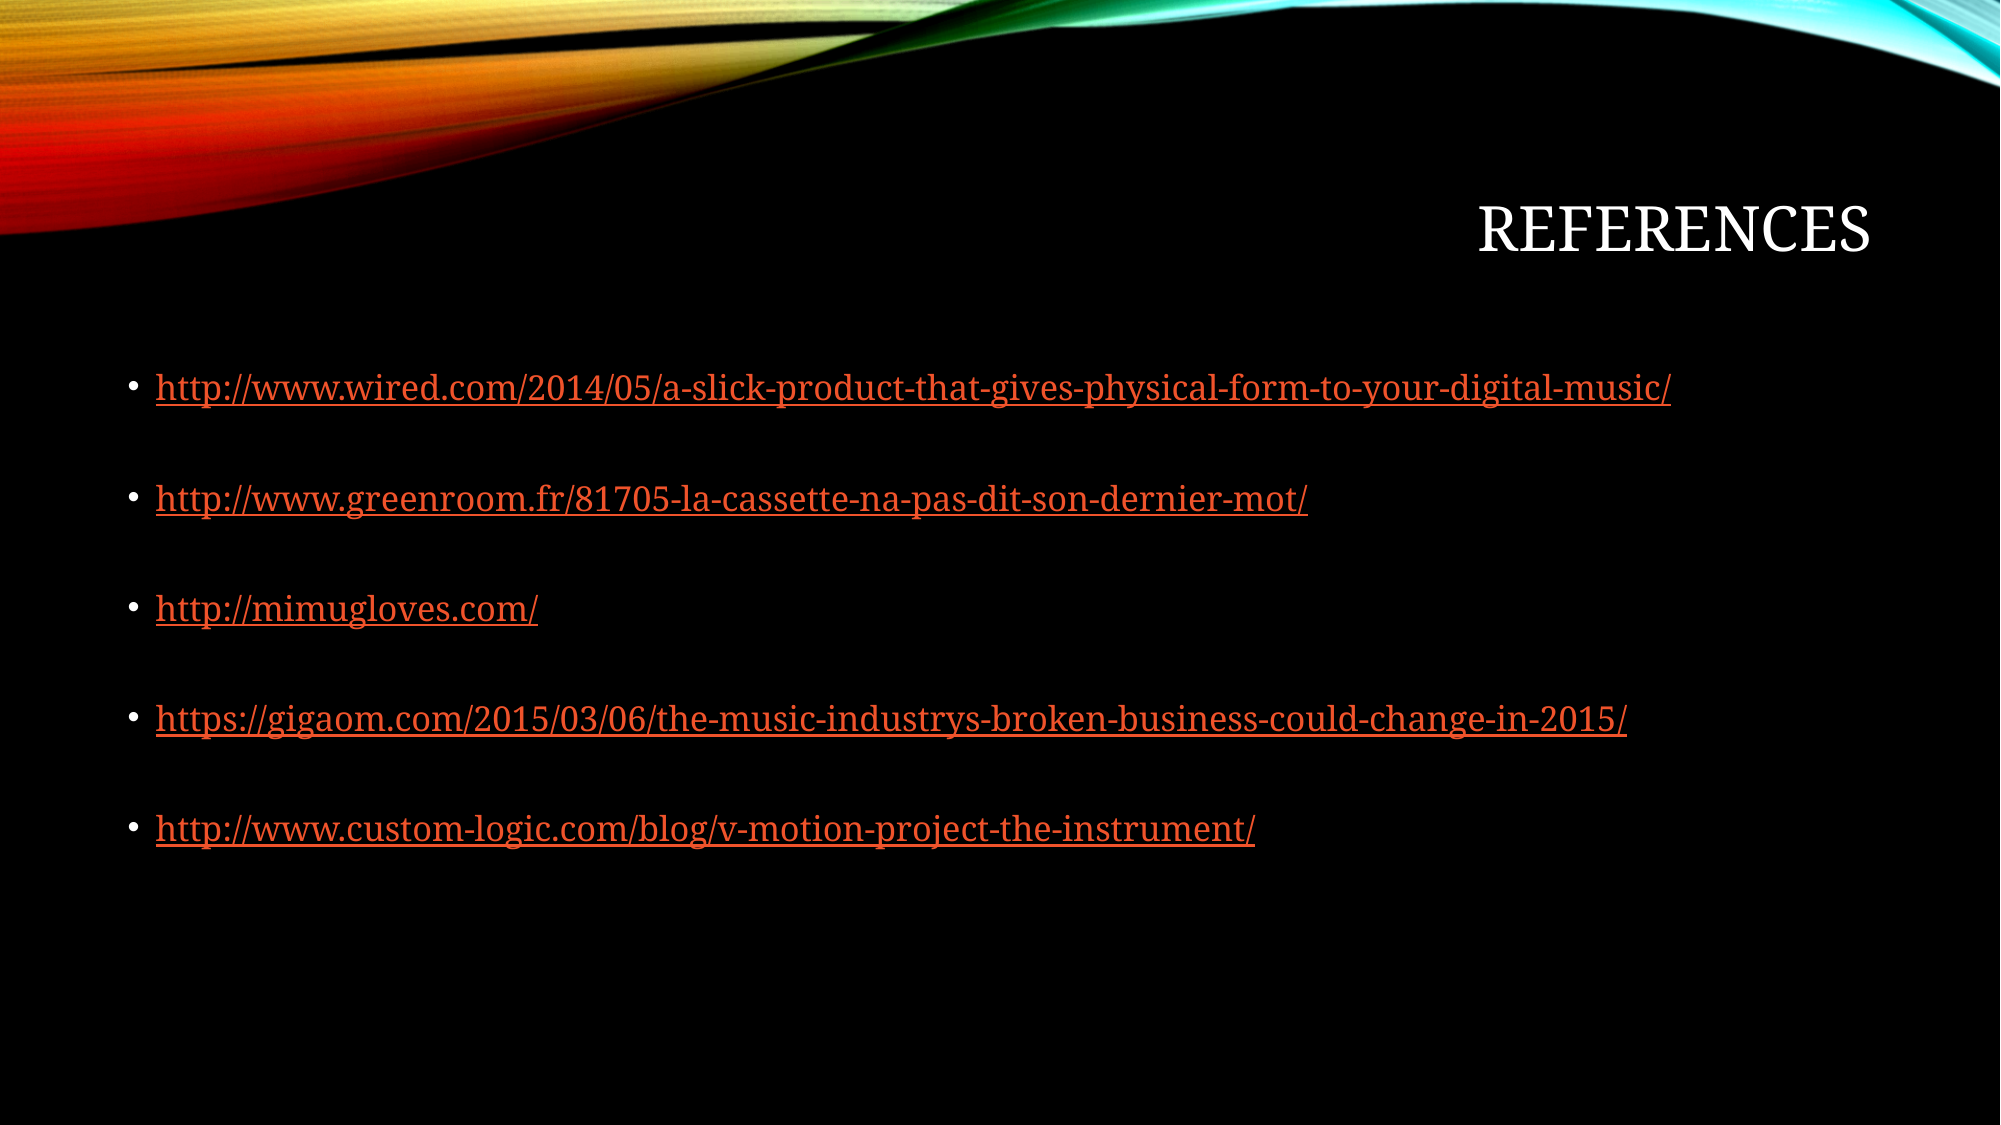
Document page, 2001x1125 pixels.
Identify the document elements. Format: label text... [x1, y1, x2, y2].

picture [0, 0, 2000, 237]
list http://www.wired.com/2014/05/a-slick-product-that-gives-physical-form-to-your-digital-music/ http://www.greenroom.fr/81705-la-cassette-na-pas-dit-son-dernier-mot/ http://mimugloves.com/ https://gigaom.com/2015/03/06/the-music-industrys-broken-business-could-change-in-2015/ http://www.custom-logic.com/blog/v-motion-project-the-instrument/ [112, 360, 1888, 1021]
title references [474, 125, 1888, 338]
